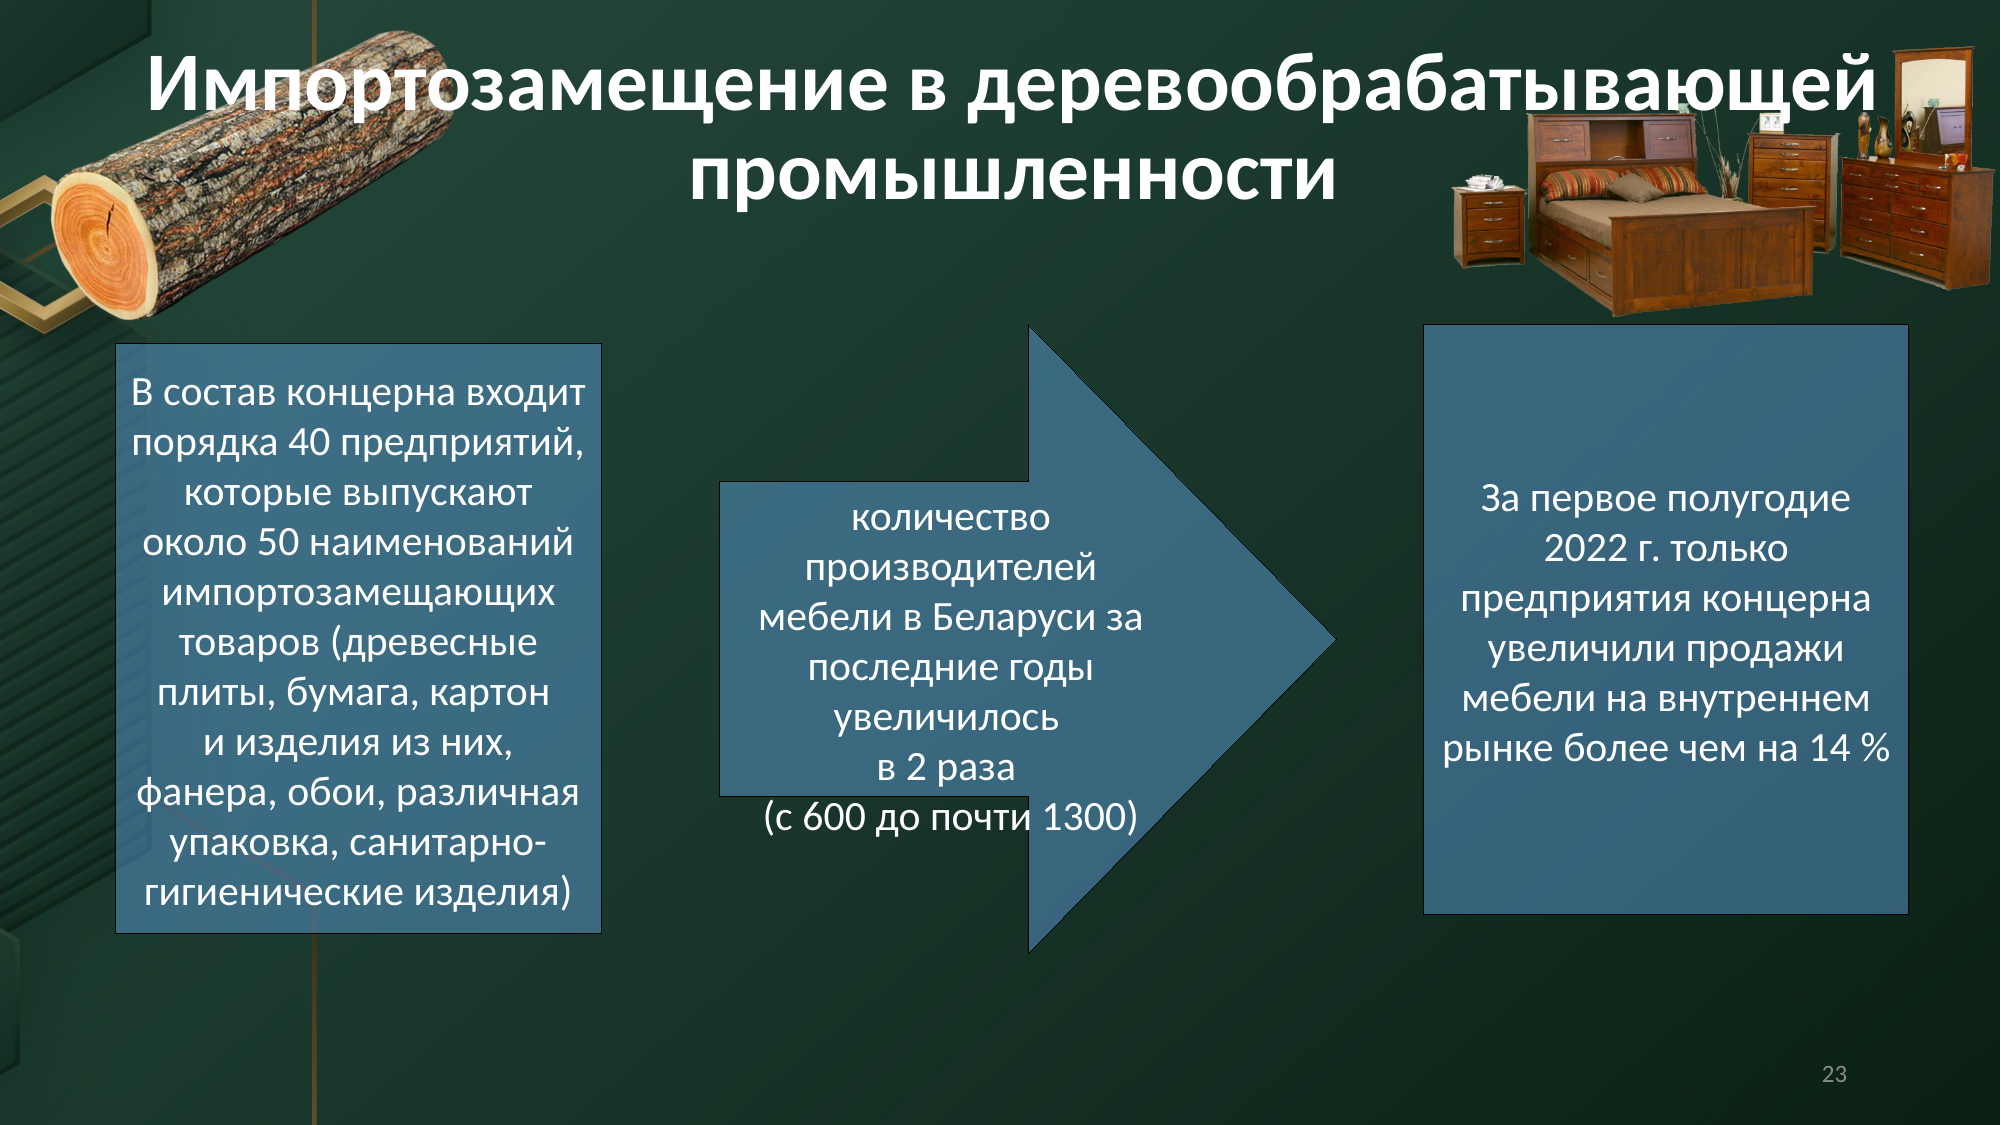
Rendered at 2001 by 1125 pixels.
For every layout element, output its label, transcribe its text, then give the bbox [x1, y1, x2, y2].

text_box количество производителей мебели в Беларуси за последние годы увеличилось в 2 раза (с 600 до почти 1300) [719, 324, 1337, 954]
text_box Импортозамещение в деревообрабатывающей промышленности [13, 19, 2000, 237]
text_box В состав концерна входит порядка 40 предприятий, которые выпускают около 50 наименований импортозамещающих товаров (древесные плиты, бумага, картон и изделия из них, фанера, обои, различная упаковка, санитарно-гигиенические изделия) [115, 343, 602, 934]
slide_number 23 [1412, 1042, 1863, 1103]
picture [0, 0, 2000, 1125]
text_box За первое полугодие 2022 г. только предприятия концерна увеличили продажи мебели на внутреннем рынке более чем на 14 % [1423, 324, 1909, 915]
